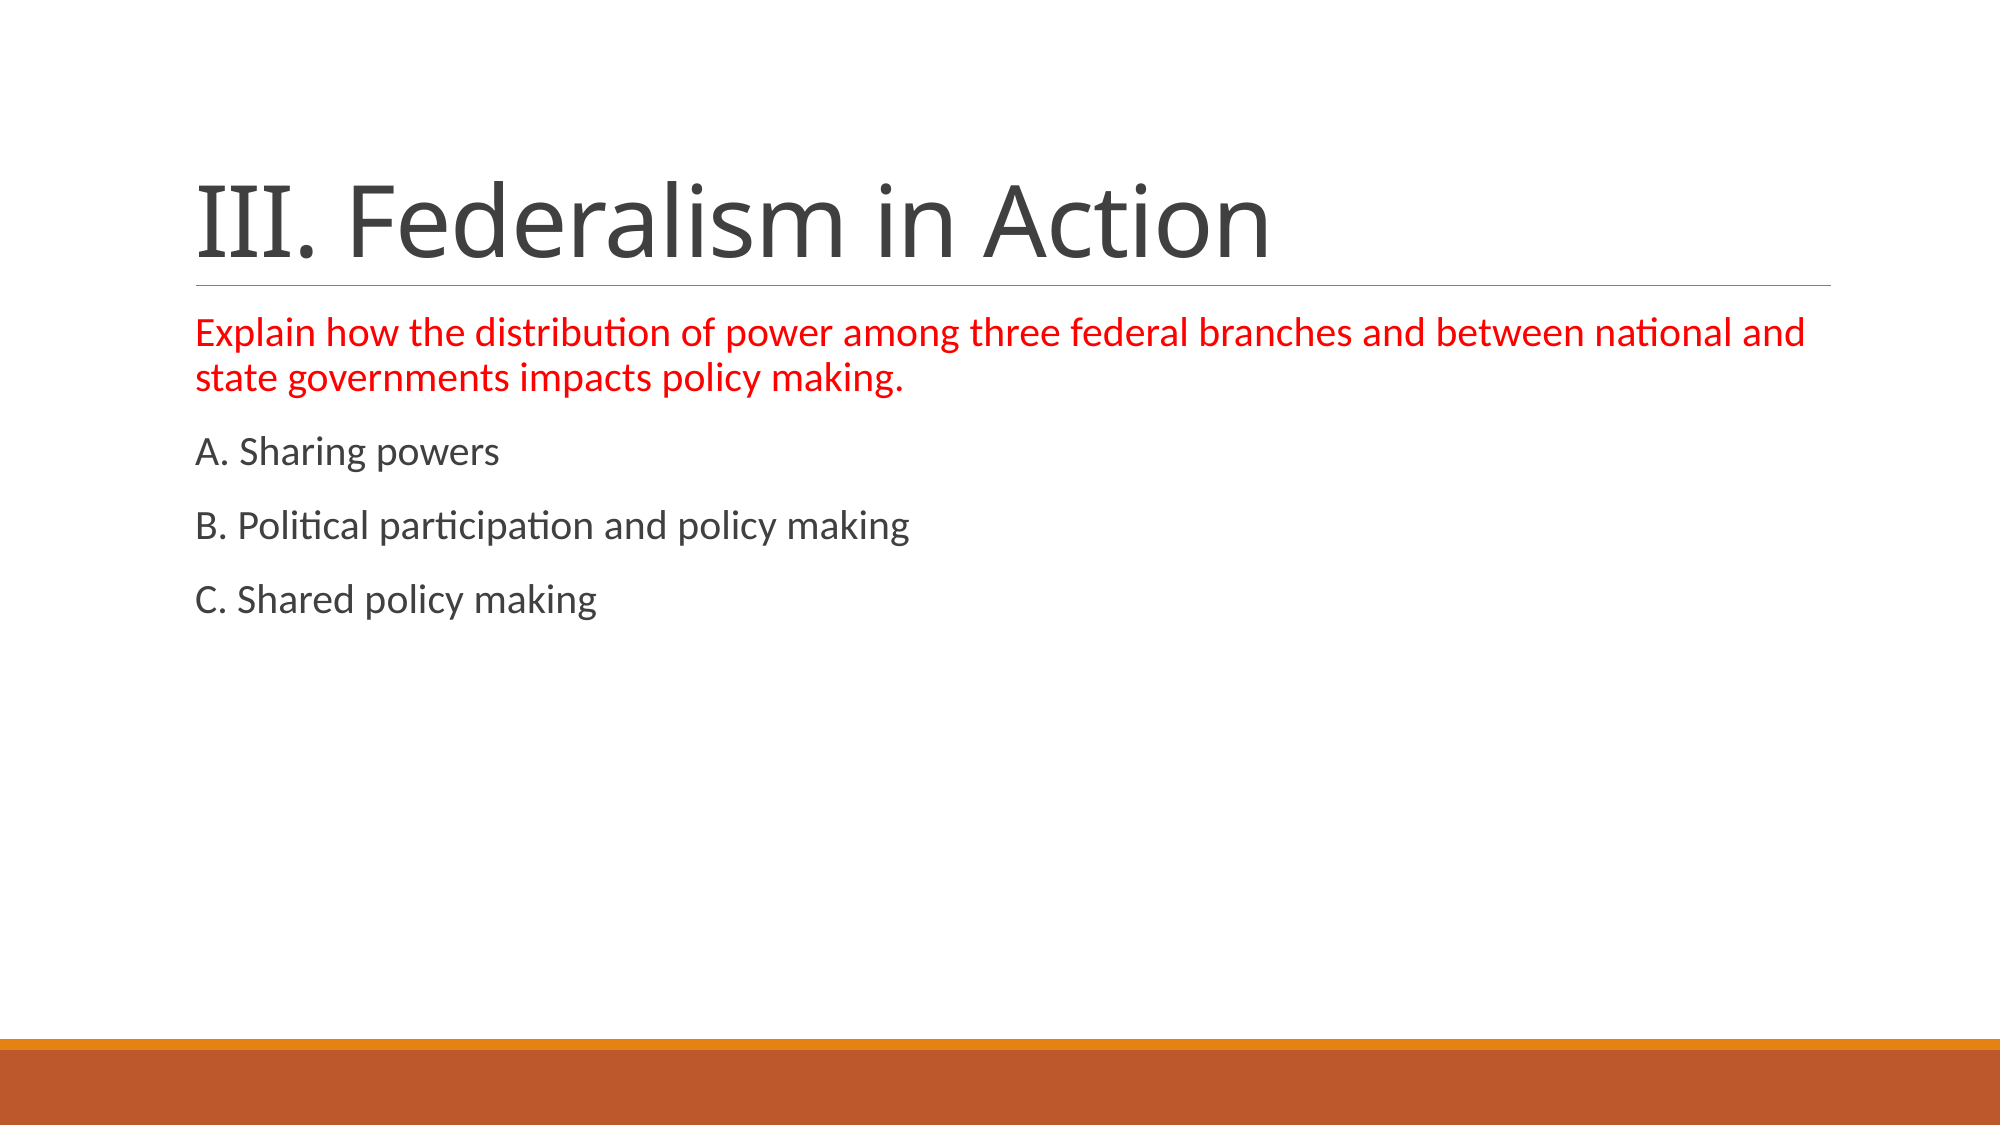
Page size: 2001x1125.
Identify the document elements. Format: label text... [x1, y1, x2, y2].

list Explain how the distribution of power among three federal branches and between national and state governments impacts policy making. A. Sharing powers B. Political participation and policy making C. Shared policy making [180, 302, 1830, 963]
title III. Federalism in Action [180, 47, 1830, 285]
